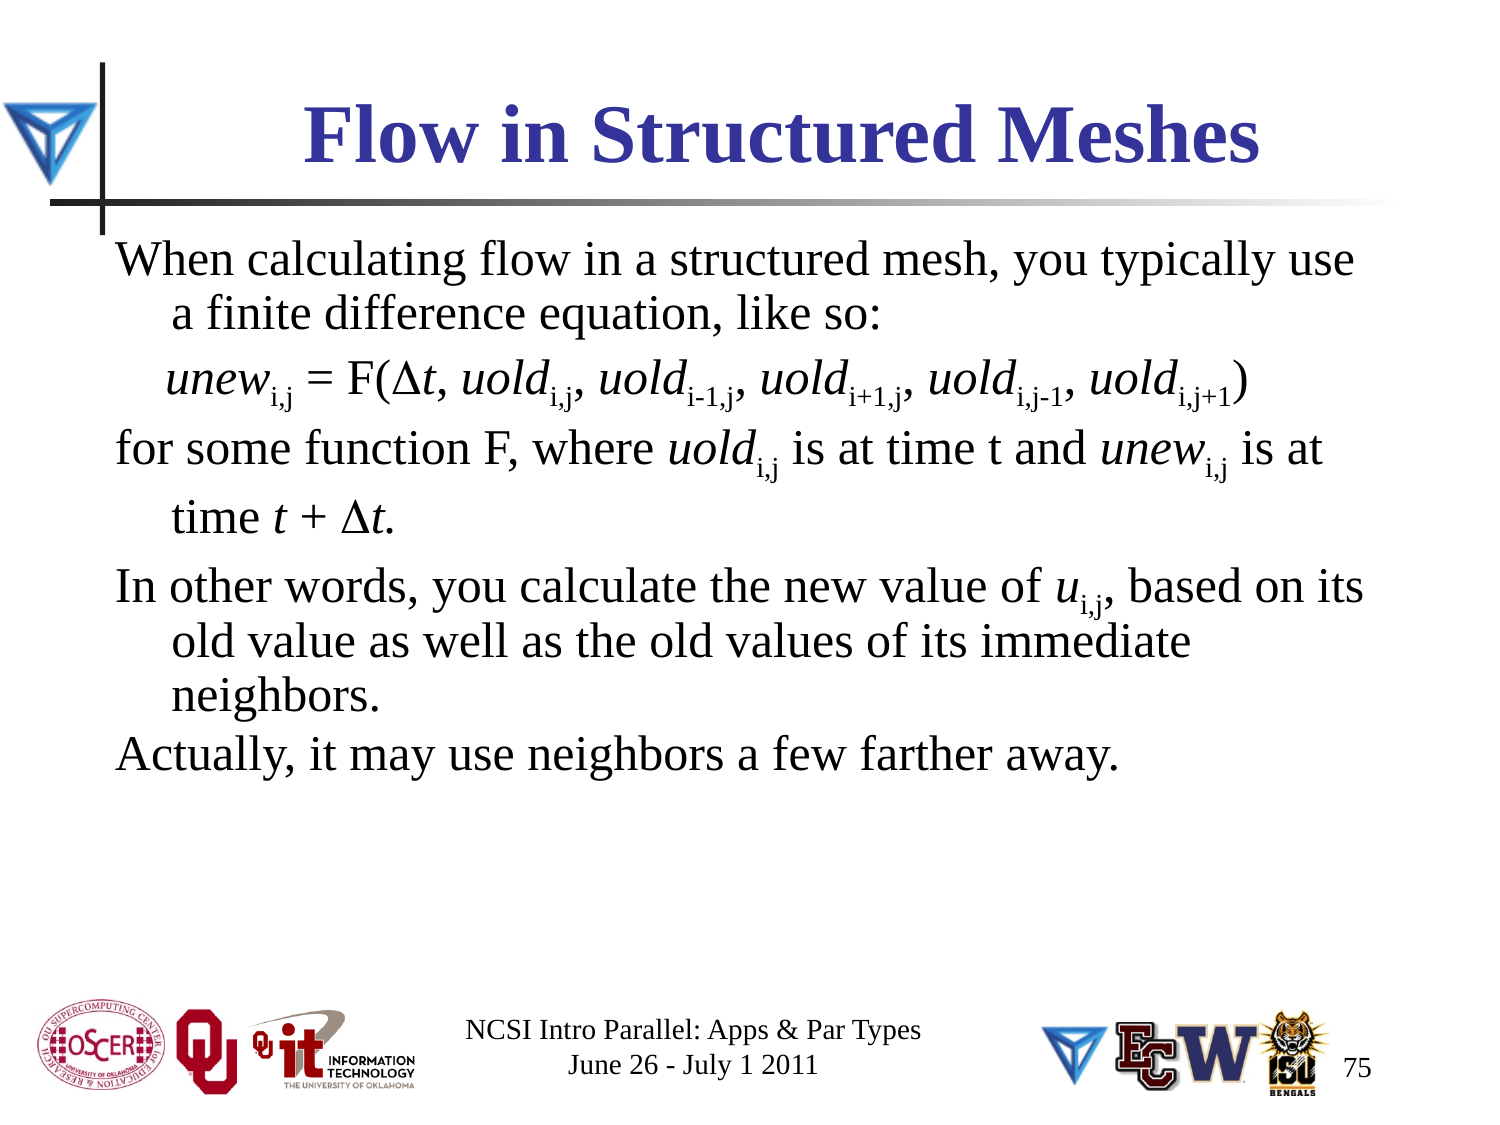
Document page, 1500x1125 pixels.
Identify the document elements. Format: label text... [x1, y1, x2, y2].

footer NCSI Intro Parallel: Apps & Par Types June 26 - July 1 2011 [237, 1012, 1151, 1088]
picture [1254, 1010, 1330, 1015]
picture [174, 999, 425, 1099]
picture [0, 99, 99, 190]
list When calculating flow in a structured mesh, you typically use a finite difference equation, like so: unewi,j = F(t, uoldi,j, uoldi-1,j, uoldi+1,j, uoldi,j-1, uoldi,j+1) for some function F, where uoldi,j is at time t and unewi,j is at time t + t. In other words, you calculate the new value of ui,j, based on its old value as well as the old values of its immediate neighbors. Actually, it may use neighbors a few farther away. [99, 224, 1401, 988]
picture [1254, 1091, 1330, 1096]
picture [37, 999, 165, 1090]
slide_number 75 [1174, 1015, 1388, 1091]
title Flow in Structured Meshes [124, 74, 1442, 187]
picture [1111, 1021, 1174, 1091]
